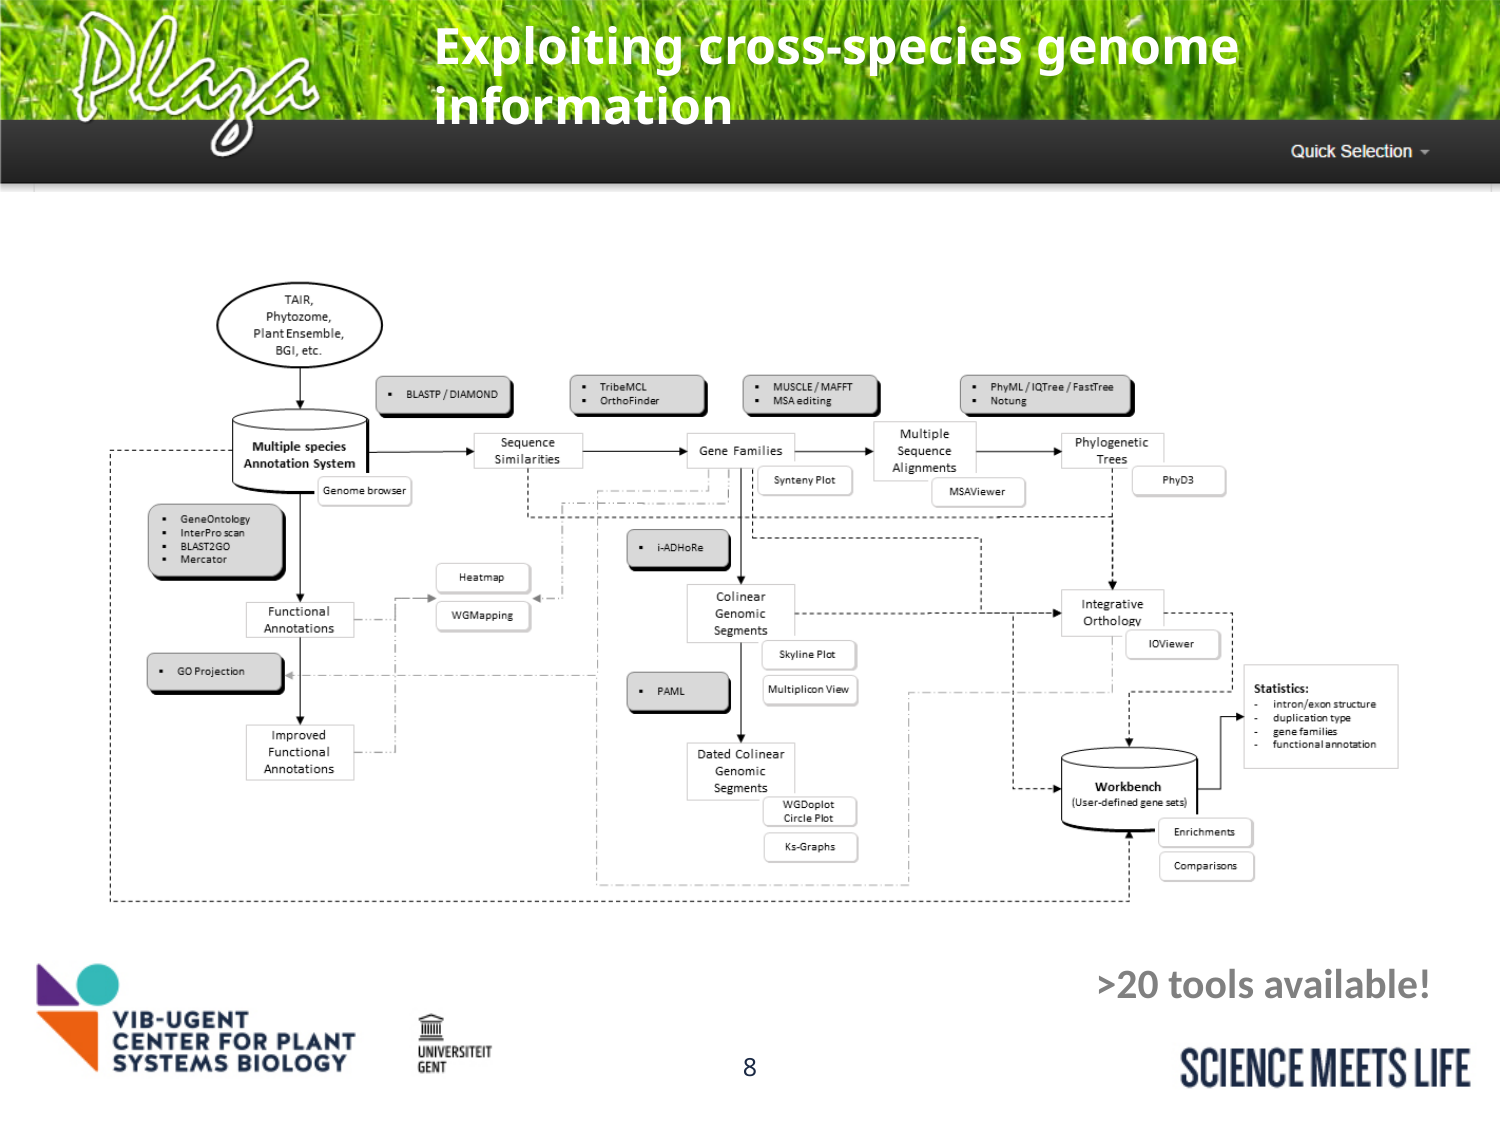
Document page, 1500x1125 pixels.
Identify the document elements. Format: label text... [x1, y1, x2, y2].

text_box >20 tools available! [1080, 949, 1471, 1015]
slide_number 8 [575, 1044, 925, 1104]
picture [0, 0, 1500, 1125]
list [74, 250, 1426, 925]
